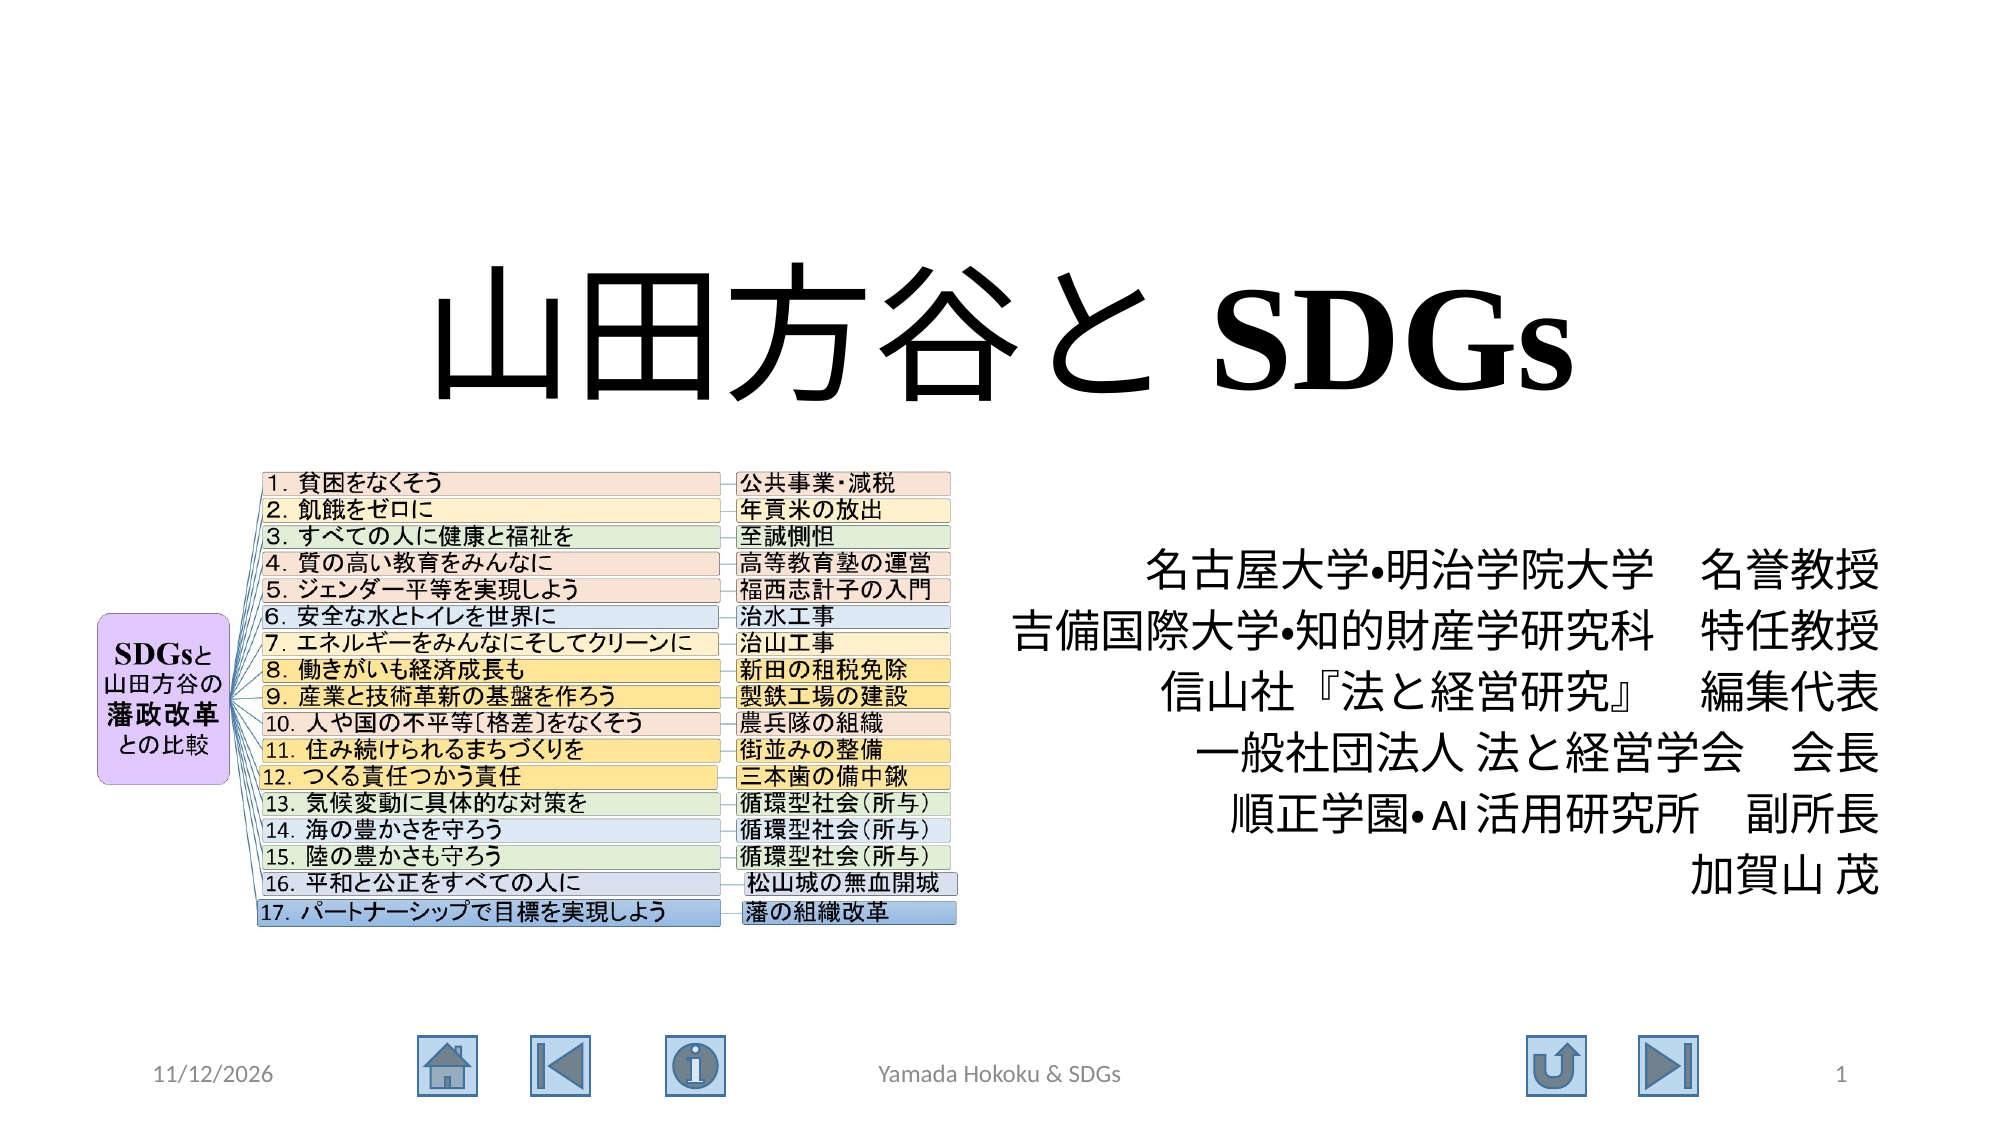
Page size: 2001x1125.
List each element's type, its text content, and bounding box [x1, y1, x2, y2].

picture [78, 462, 969, 941]
subtitle 名古屋大学・明治学院大学 名誉教授 吉備国際大学・知的財産学研究科 特任教授 信山社『法と経営研究』 編集代表 一般社団法人 法と経営学会 会長 順正学園・AI活用研究所 副所長 加賀山 茂 [969, 535, 1896, 915]
title 山田方谷とSDGs [174, 184, 1825, 499]
slide_number 1 [1412, 1042, 1863, 1103]
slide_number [137, 1042, 588, 1103]
footer Yamada Hokoku & SDGs [662, 1042, 1338, 1103]
